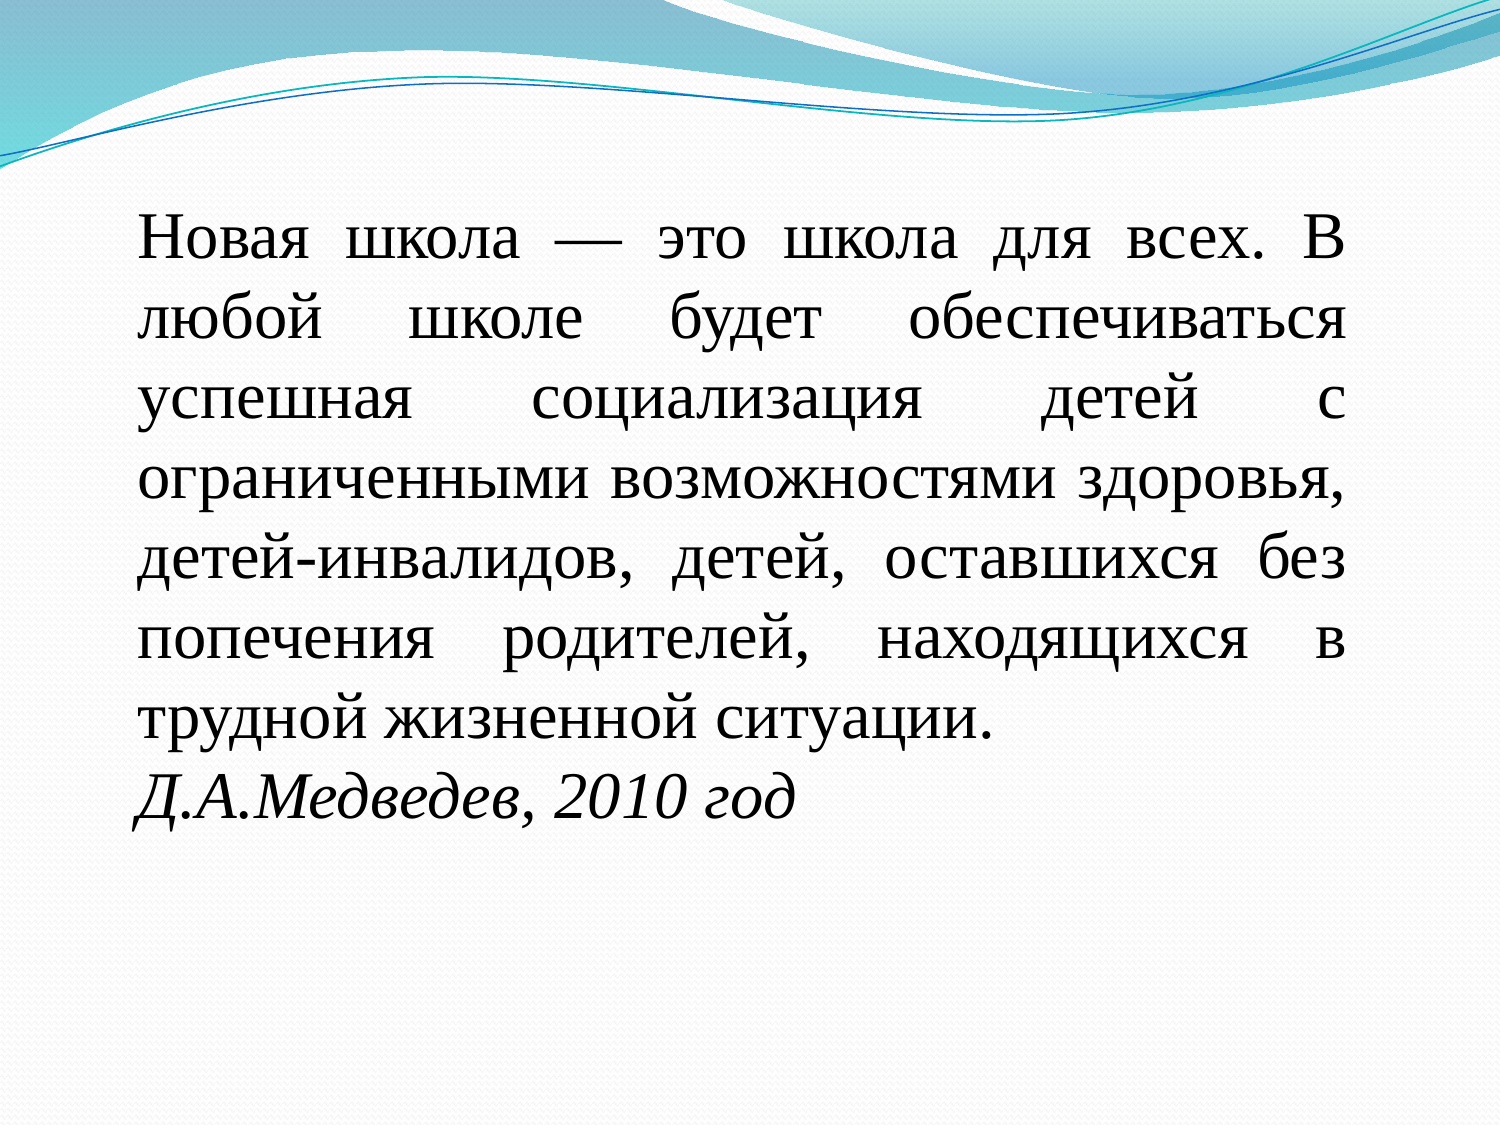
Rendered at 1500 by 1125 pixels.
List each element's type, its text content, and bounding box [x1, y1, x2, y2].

text_box Новая школа — это школа для всех. В любой школе будет обеспечиваться успешная социализация детей с ограниченными возможностями здоровья, детей-инвалидов, детей, оставшихся без попечения родителей, находящихся в трудной жизненной ситуации. Д.А.Медведев, 2010 год [122, 184, 1364, 839]
